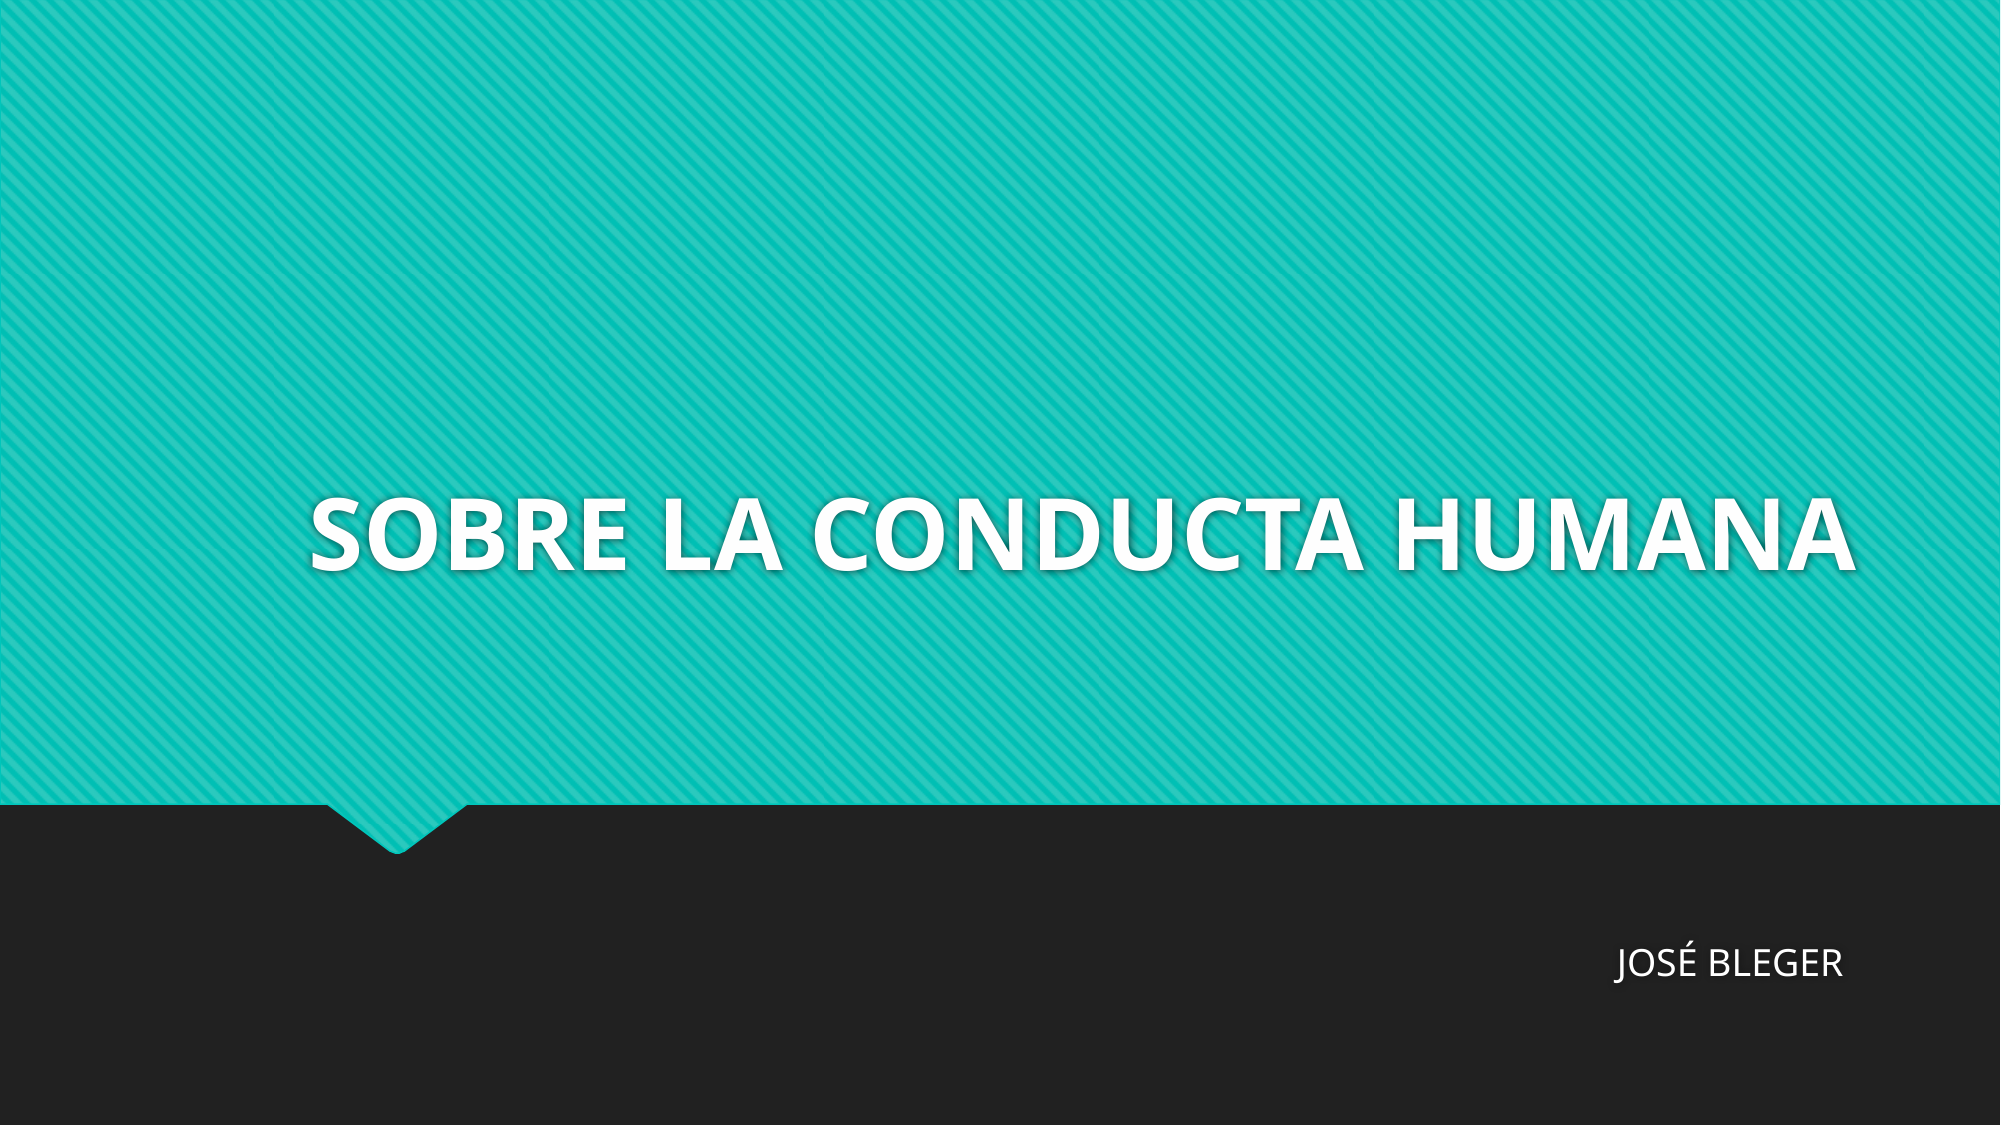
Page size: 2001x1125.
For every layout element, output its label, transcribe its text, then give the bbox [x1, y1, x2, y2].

subtitle JOSÉ BLEGER [132, 866, 1859, 994]
title SOBRE LA CONDUCTA HUMANA [65, 237, 2000, 598]
